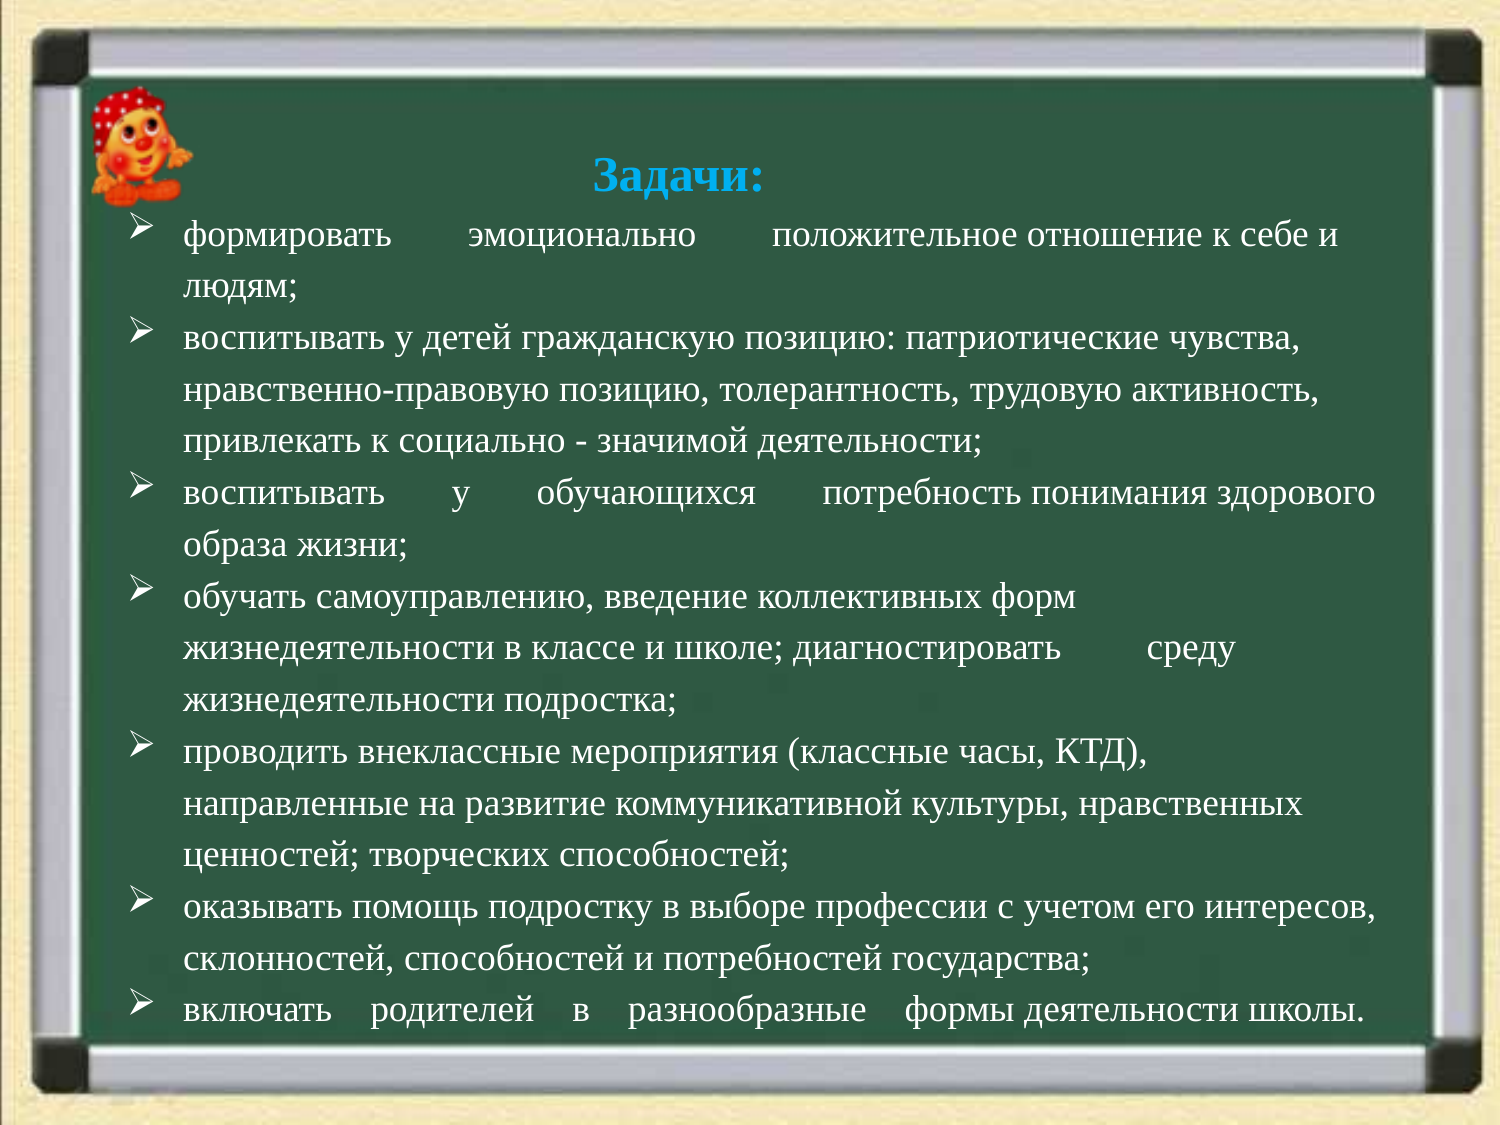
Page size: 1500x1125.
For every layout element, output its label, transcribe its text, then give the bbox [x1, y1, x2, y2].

text_box Задачи: формировать эмоционально положительное отношение к себе и людям; воспитывать у детей гражданскую позицию: патриотические чувства, нравственно-правовую позицию, толерантность, трудовую активность, привлекать к социально - значимой деятельности; воспитывать у обучающихся потребность понимания здорового образа жизни; обучать самоуправлению, введение коллективных форм жизнедеятельности в классе и школе; диагностировать среду жизнедеятельности подростка; проводить внеклассные мероприятия (классные часы, КТД), направленные на развитие коммуникативной культуры, нравственных ценностей; творческих способностей; оказывать помощь подростку в выборе профессии с учетом его интересов, склонностей, способностей и потребностей государства; включать родителей в разнообразные формы деятельности школы. [112, 125, 1400, 1037]
picture [0, 0, 1500, 1125]
